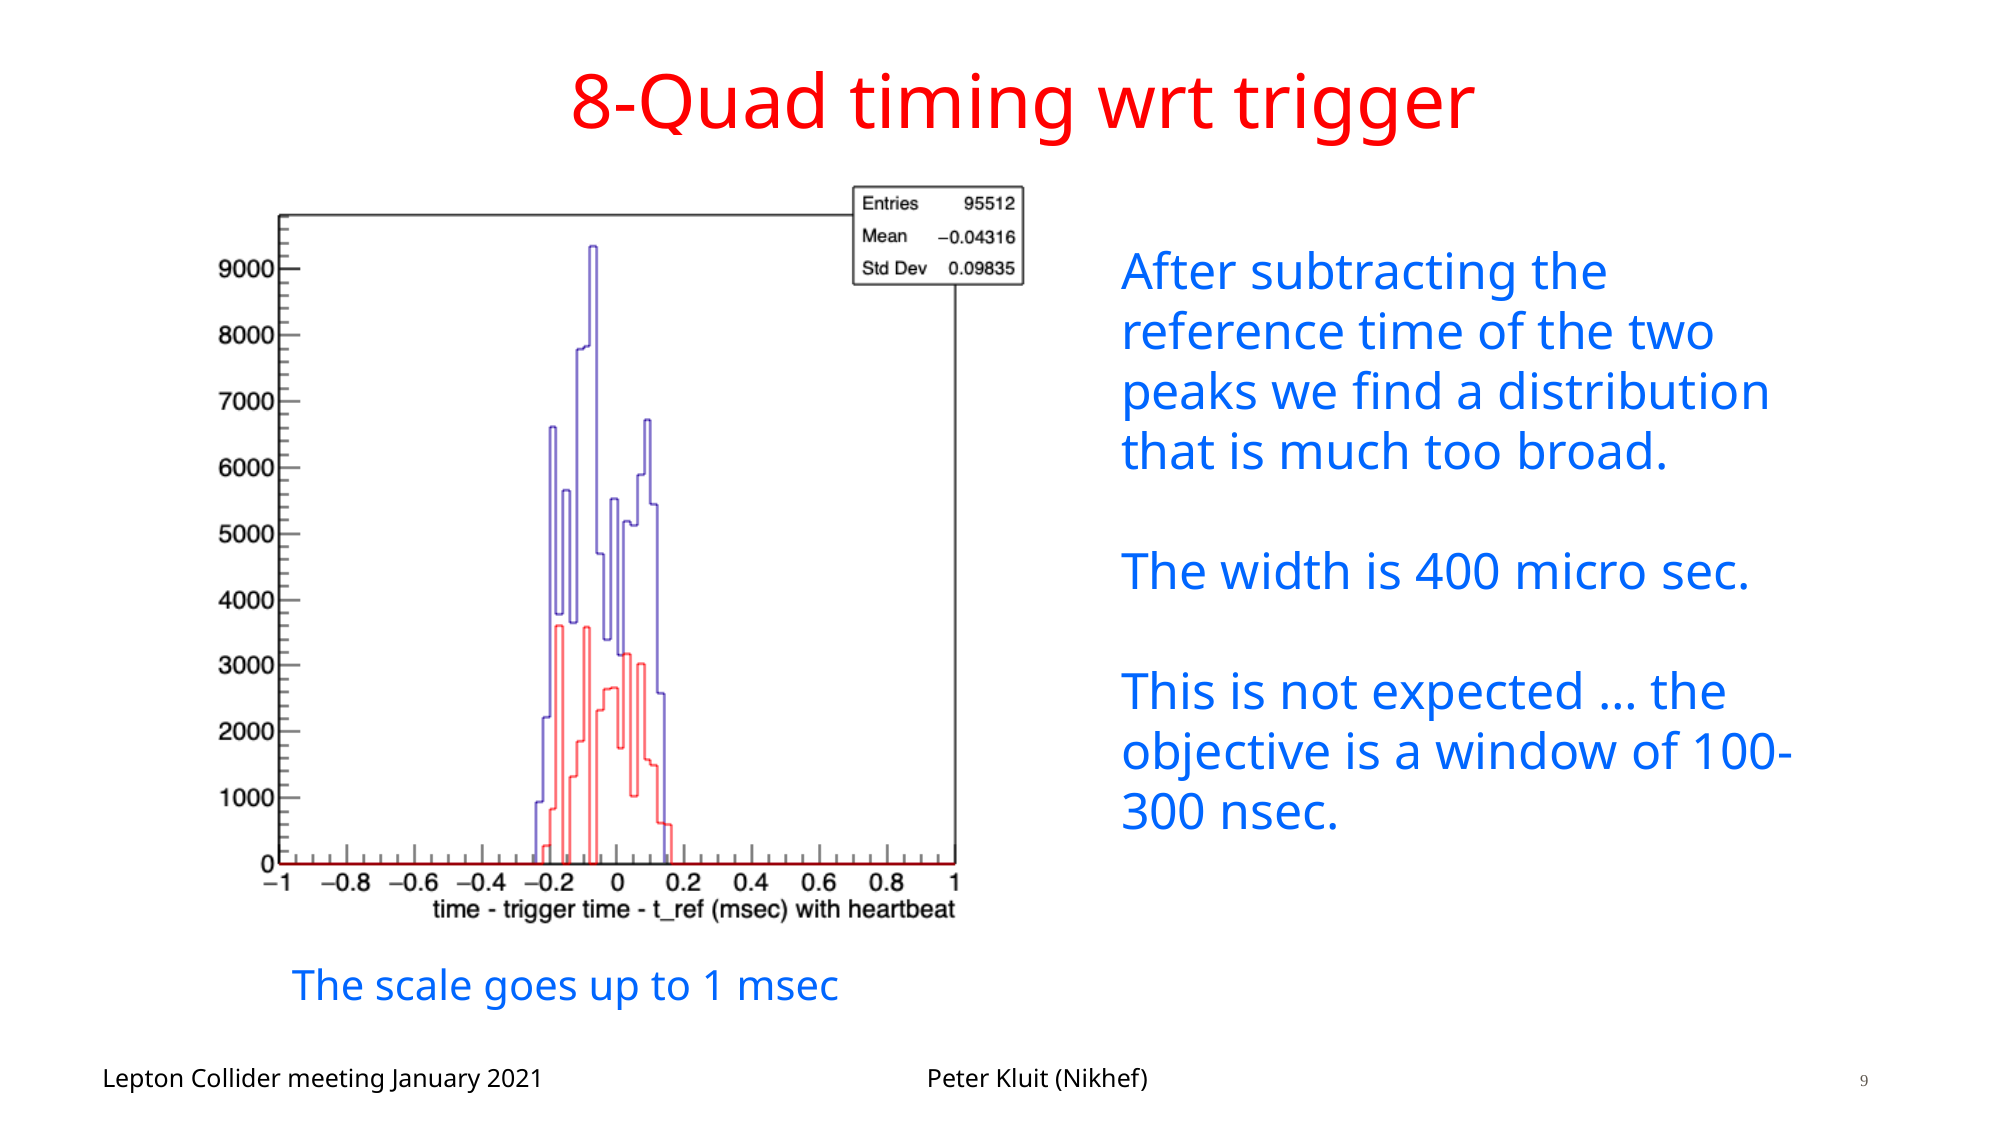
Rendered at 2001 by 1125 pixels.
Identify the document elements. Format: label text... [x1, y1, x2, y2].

text_box After subtracting the reference time of the two peaks we find a distribution that is much too broad. The width is 400 micro sec. This is not expected … the objective is a window of 100-300 nsec. [1106, 231, 1851, 847]
text_box The scale goes up to 1 msec [277, 951, 1723, 1017]
picture [196, 134, 1040, 946]
title 8-Quad timing wrt trigger [279, 19, 1768, 151]
